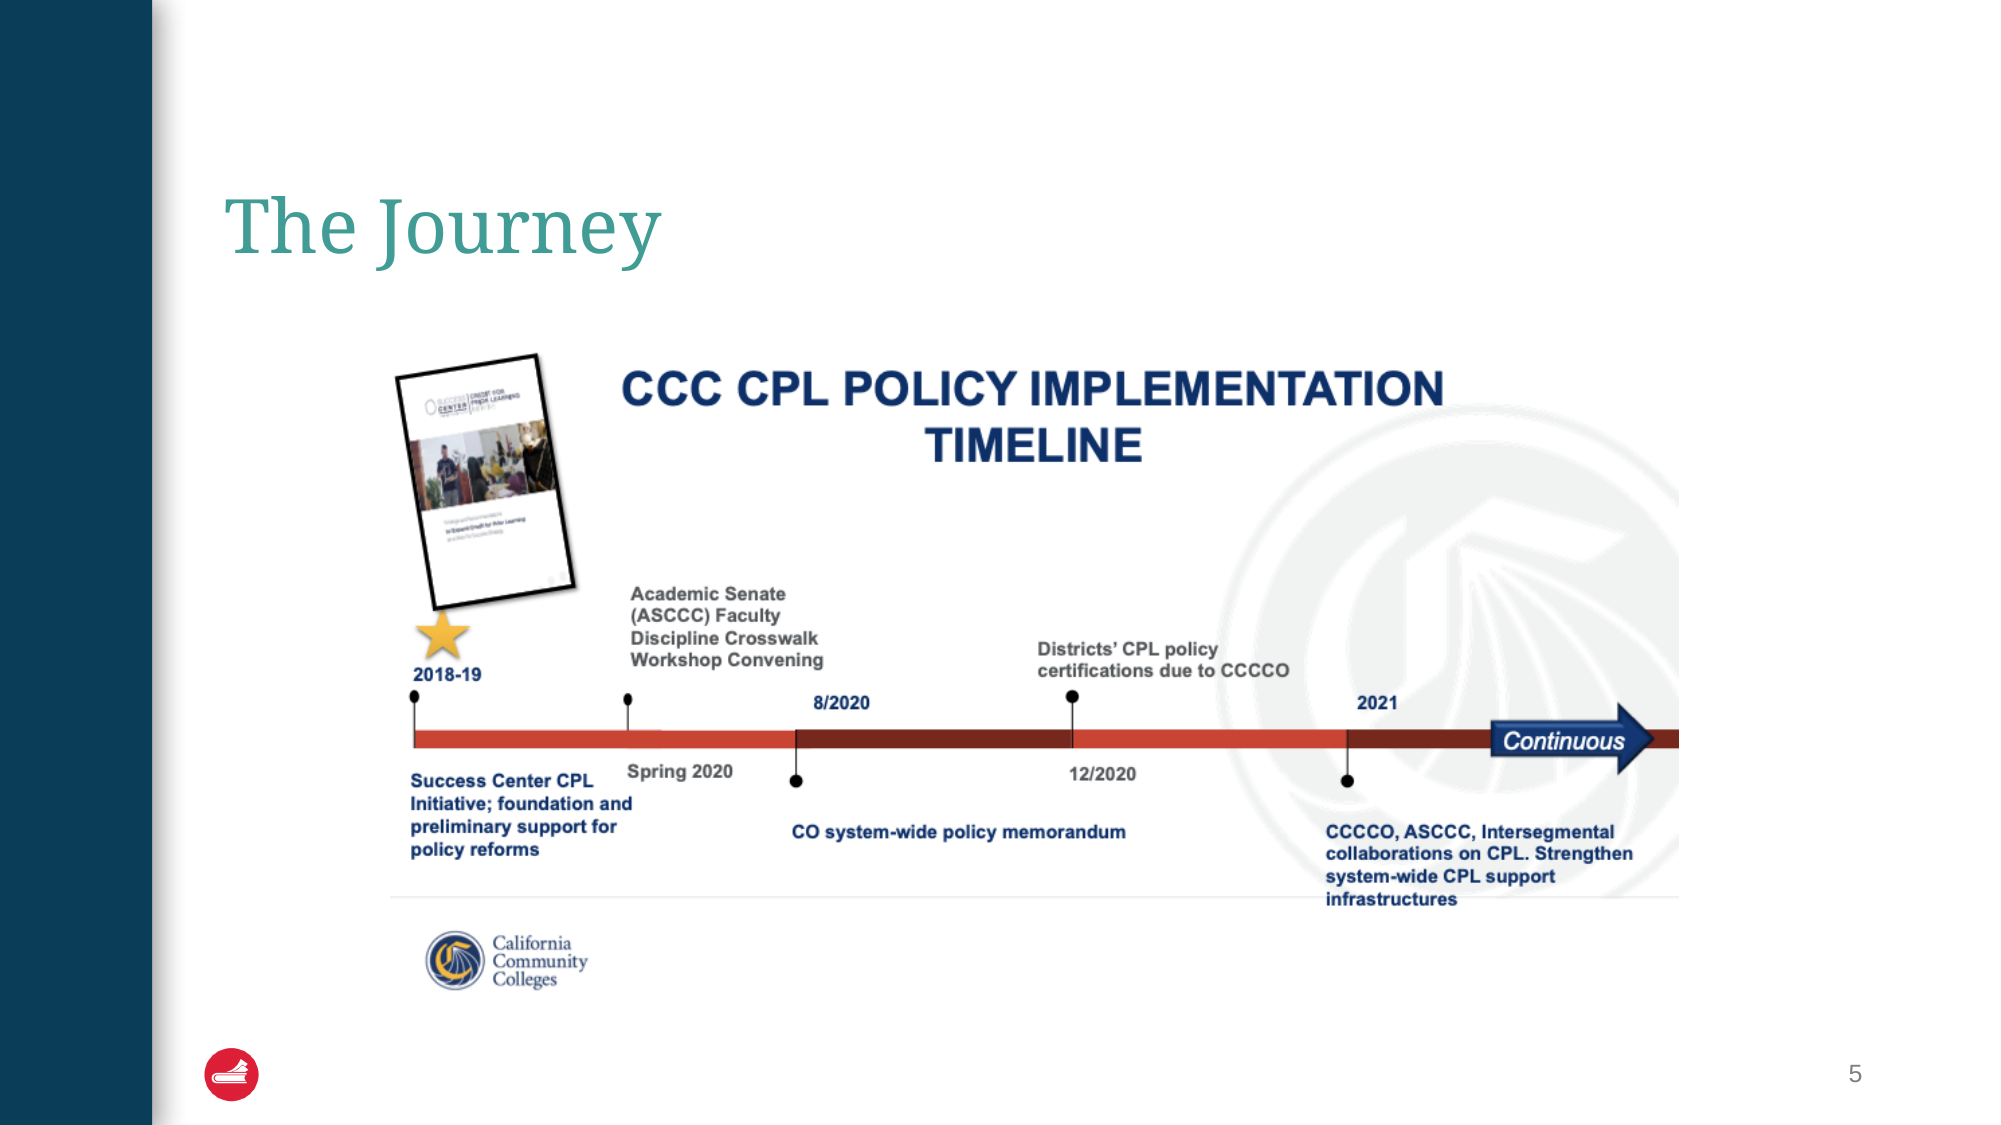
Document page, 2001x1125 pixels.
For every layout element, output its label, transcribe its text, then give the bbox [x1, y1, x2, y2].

title The Journey [209, 59, 1858, 278]
picture [202, 1046, 260, 1103]
slide_number 5 [1712, 1042, 1863, 1103]
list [390, 295, 1680, 1021]
